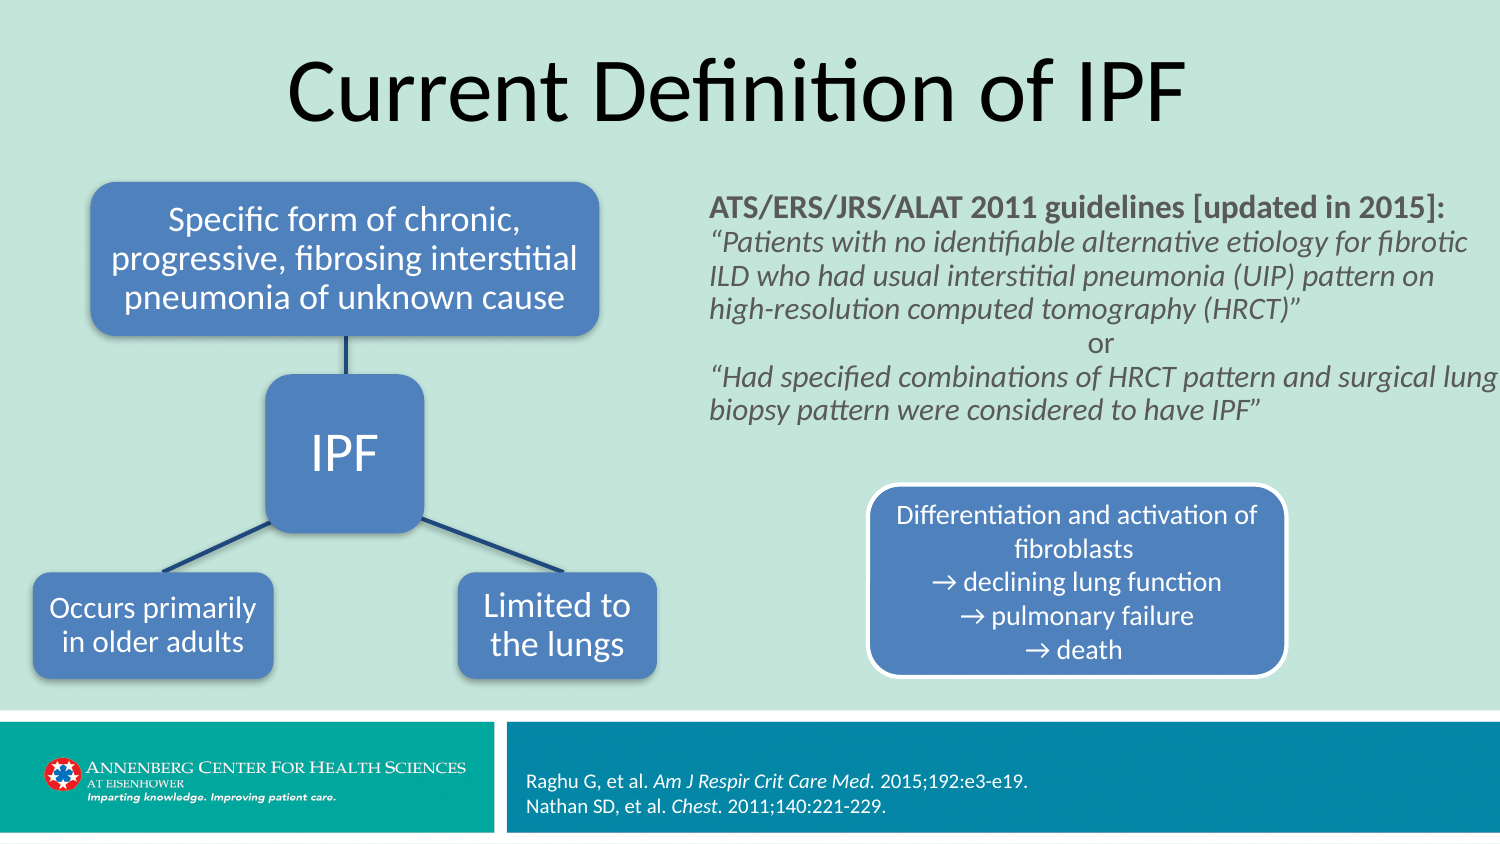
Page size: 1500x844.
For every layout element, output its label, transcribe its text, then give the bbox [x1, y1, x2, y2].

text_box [392, 507, 564, 570]
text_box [32, 572, 658, 680]
text_box ATS/ERS/JRS/ALAT 2011 guidelines [updated in 2015]: “Patients with no identifiable alternative etiology for fibrotic ILD who had usual interstitial pneumonia (UIP) pattern on high-resolution computed tomography (HRCT)” or “Had specified combinations of HRCT pattern and surgical lung biopsy pattern were considered to have IPF” [697, 183, 1500, 696]
title Current Definition of IPF [19, 21, 1457, 163]
list Raghu G, et al. Am J Respir Crit Care Med. 2015;192:e3-e19. Nathan SD, et al. Chest. 2011;140:221-229. [511, 760, 1470, 830]
text_box Specific form of chronic, progressive, fibrosing interstitial pneumonia of unknown cause [90, 181, 600, 337]
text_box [162, 507, 303, 570]
picture [0, 0, 1500, 844]
text_box IPF [265, 374, 425, 534]
